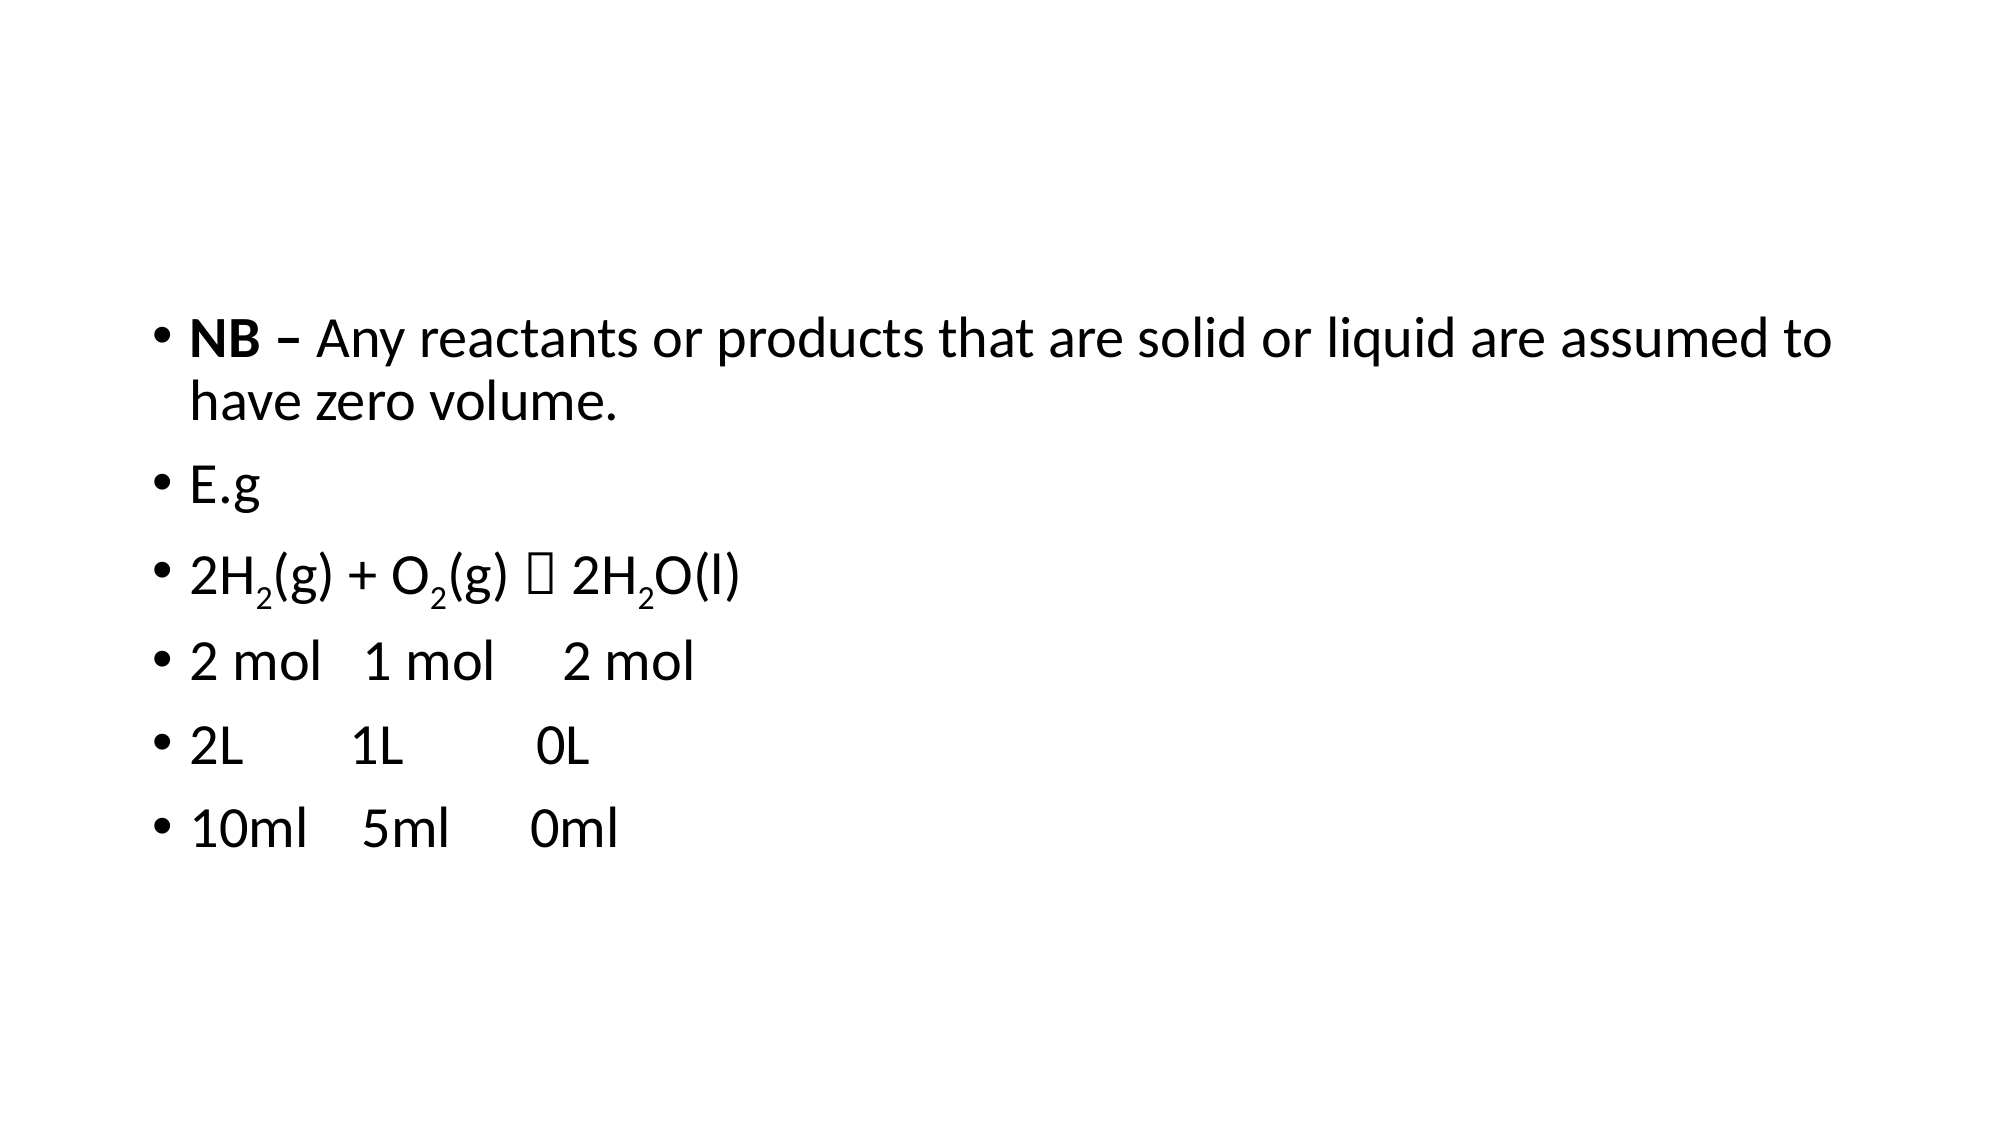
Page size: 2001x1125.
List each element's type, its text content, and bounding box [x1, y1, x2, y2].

list NB – Any reactants or products that are solid or liquid are assumed to have zero volume. E.g 2H2(g) + O2(g)  2H2O(l) 2 mol 1 mol 2 mol 2L 1L 0L 10ml 5ml 0ml [137, 299, 1863, 1014]
